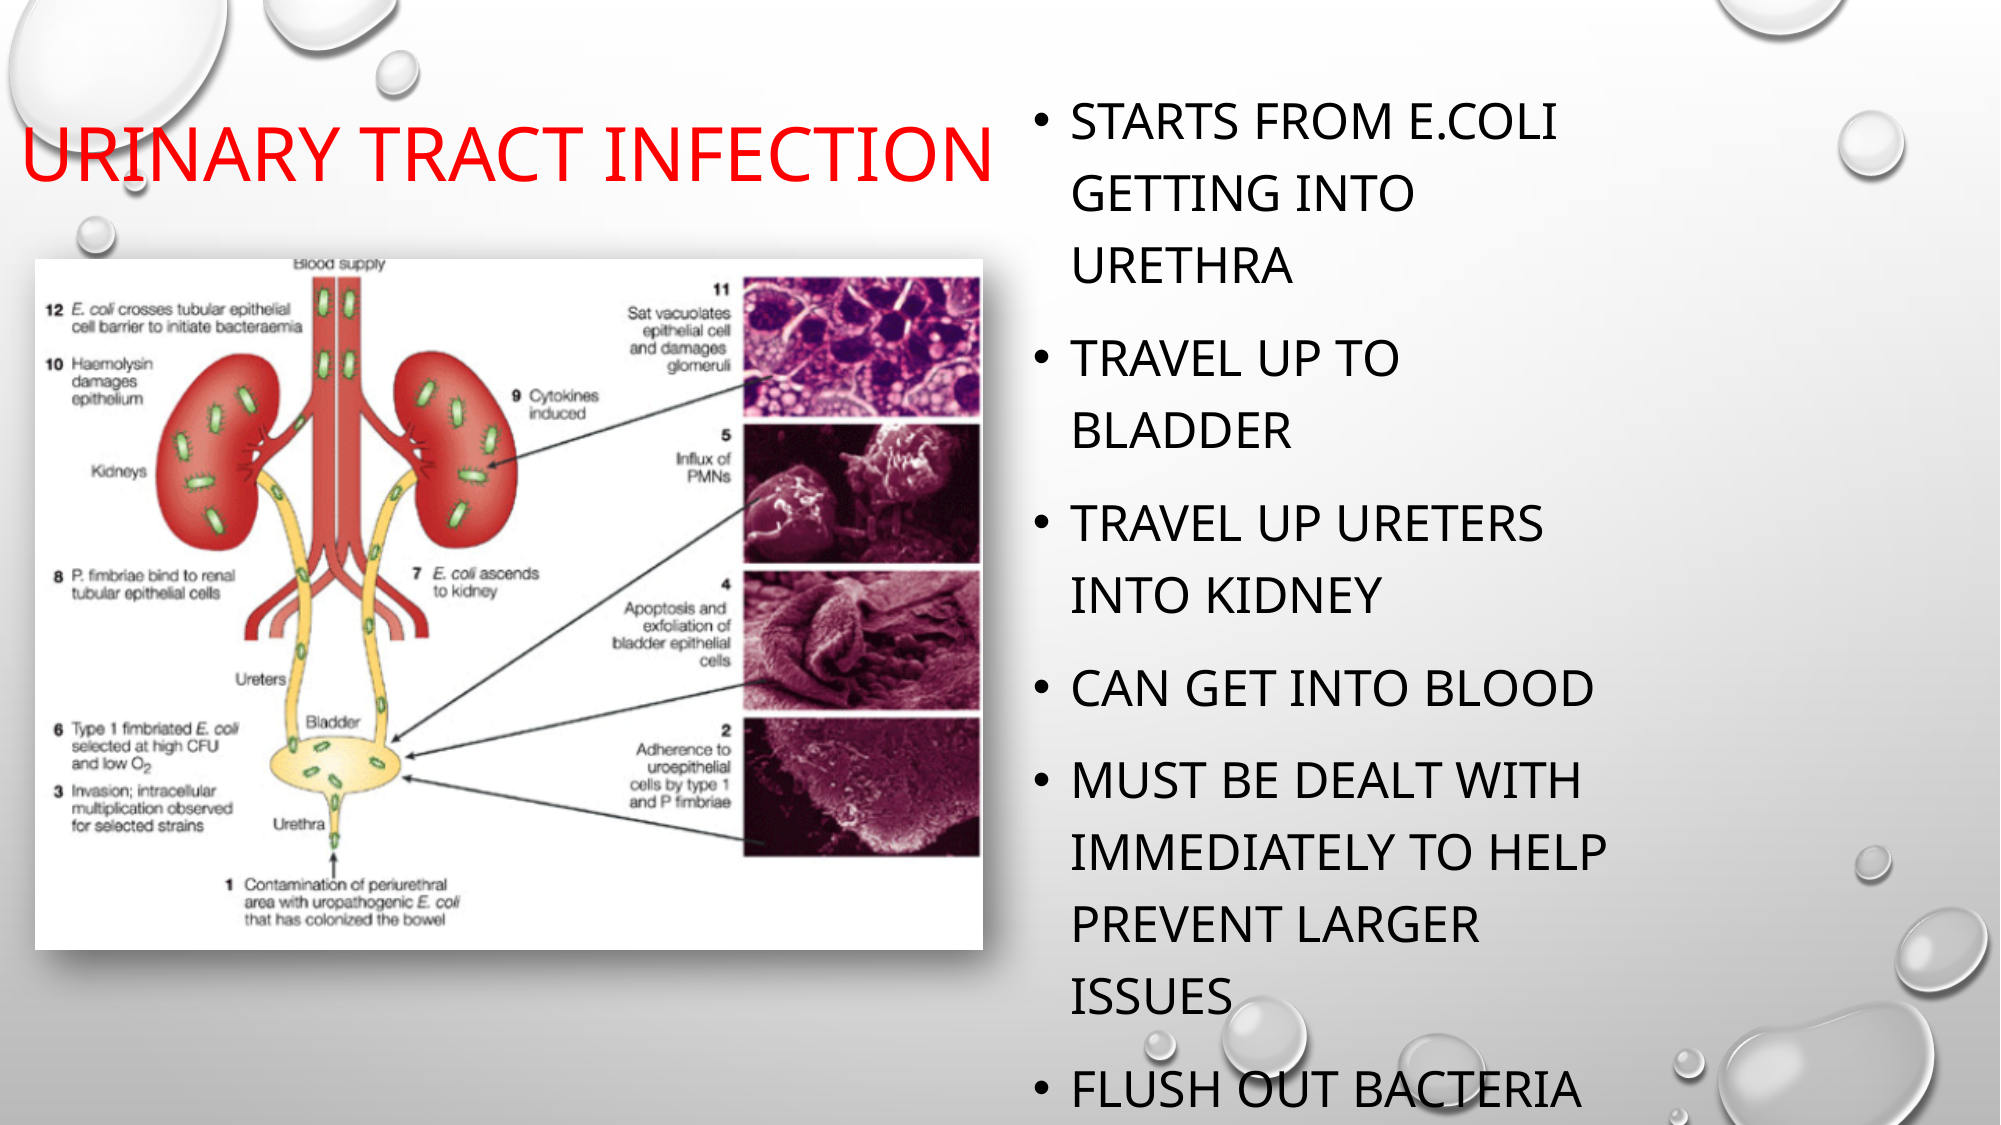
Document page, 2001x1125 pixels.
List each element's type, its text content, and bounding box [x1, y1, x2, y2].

title Urinary Tract Infection [0, 26, 1359, 289]
picture [0, 0, 2000, 1125]
list Starts from E.coli getting into urethra Travel up to bladder Travel up ureters into Kidney Can get into blood Must be dealt with immediately to help prevent larger issues Flush out bacteria with Lots of water or cranberry juice [1017, 69, 1630, 937]
